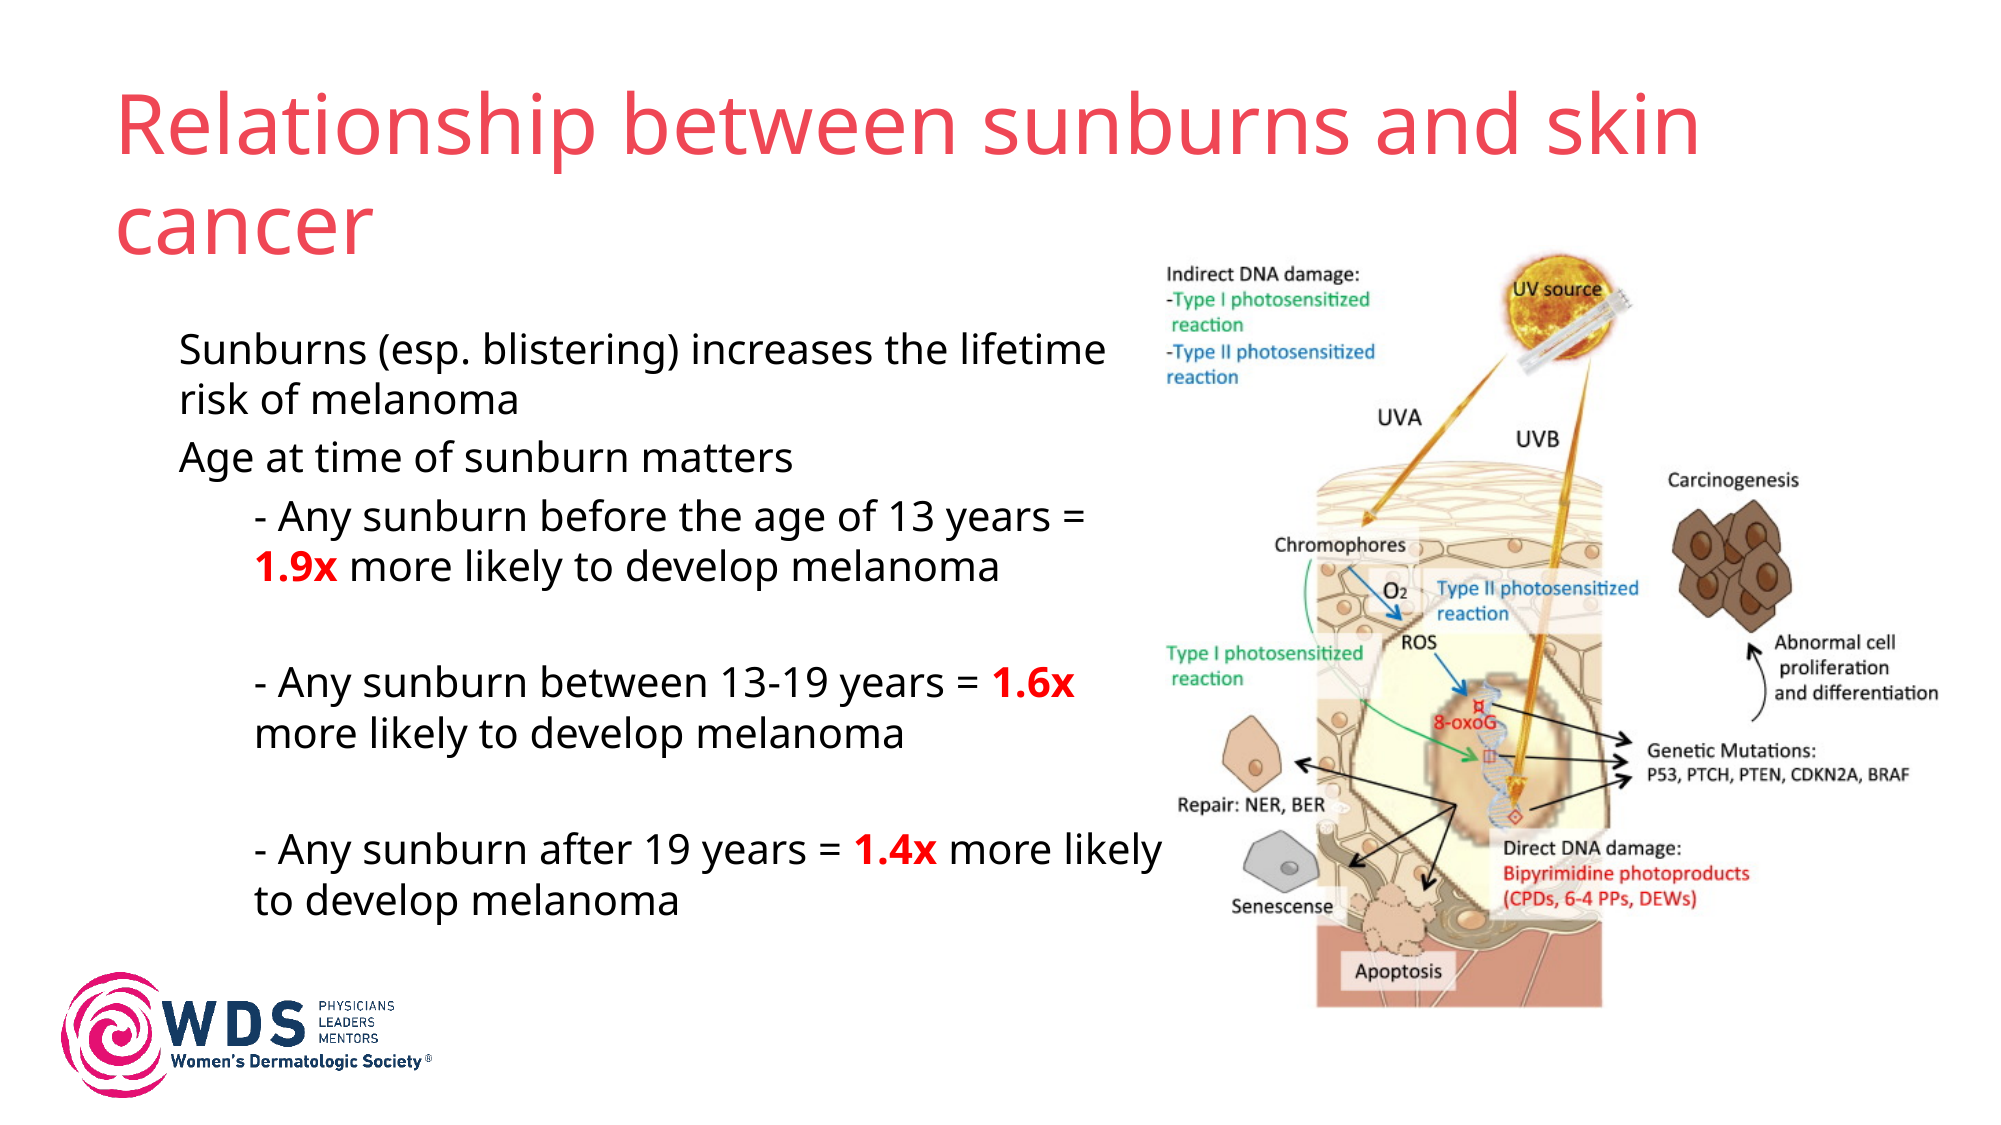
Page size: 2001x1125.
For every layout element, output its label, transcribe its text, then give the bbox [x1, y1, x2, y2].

picture [1165, 245, 1939, 1009]
list Sunburns (esp. blistering) increases the lifetime risk of melanoma Age at time of sunburn matters - Any sunburn before the age of 13 years = 1.9x more likely to develop melanoma - Any sunburn between 13-19 years = 1.6x more likely to develop melanoma - Any sunburn after 19 years = 1.4x more likely to develop melanoma [163, 314, 1179, 1048]
picture [61, 972, 432, 1098]
title Relationship between sunburns and skin cancer [99, 58, 1930, 284]
